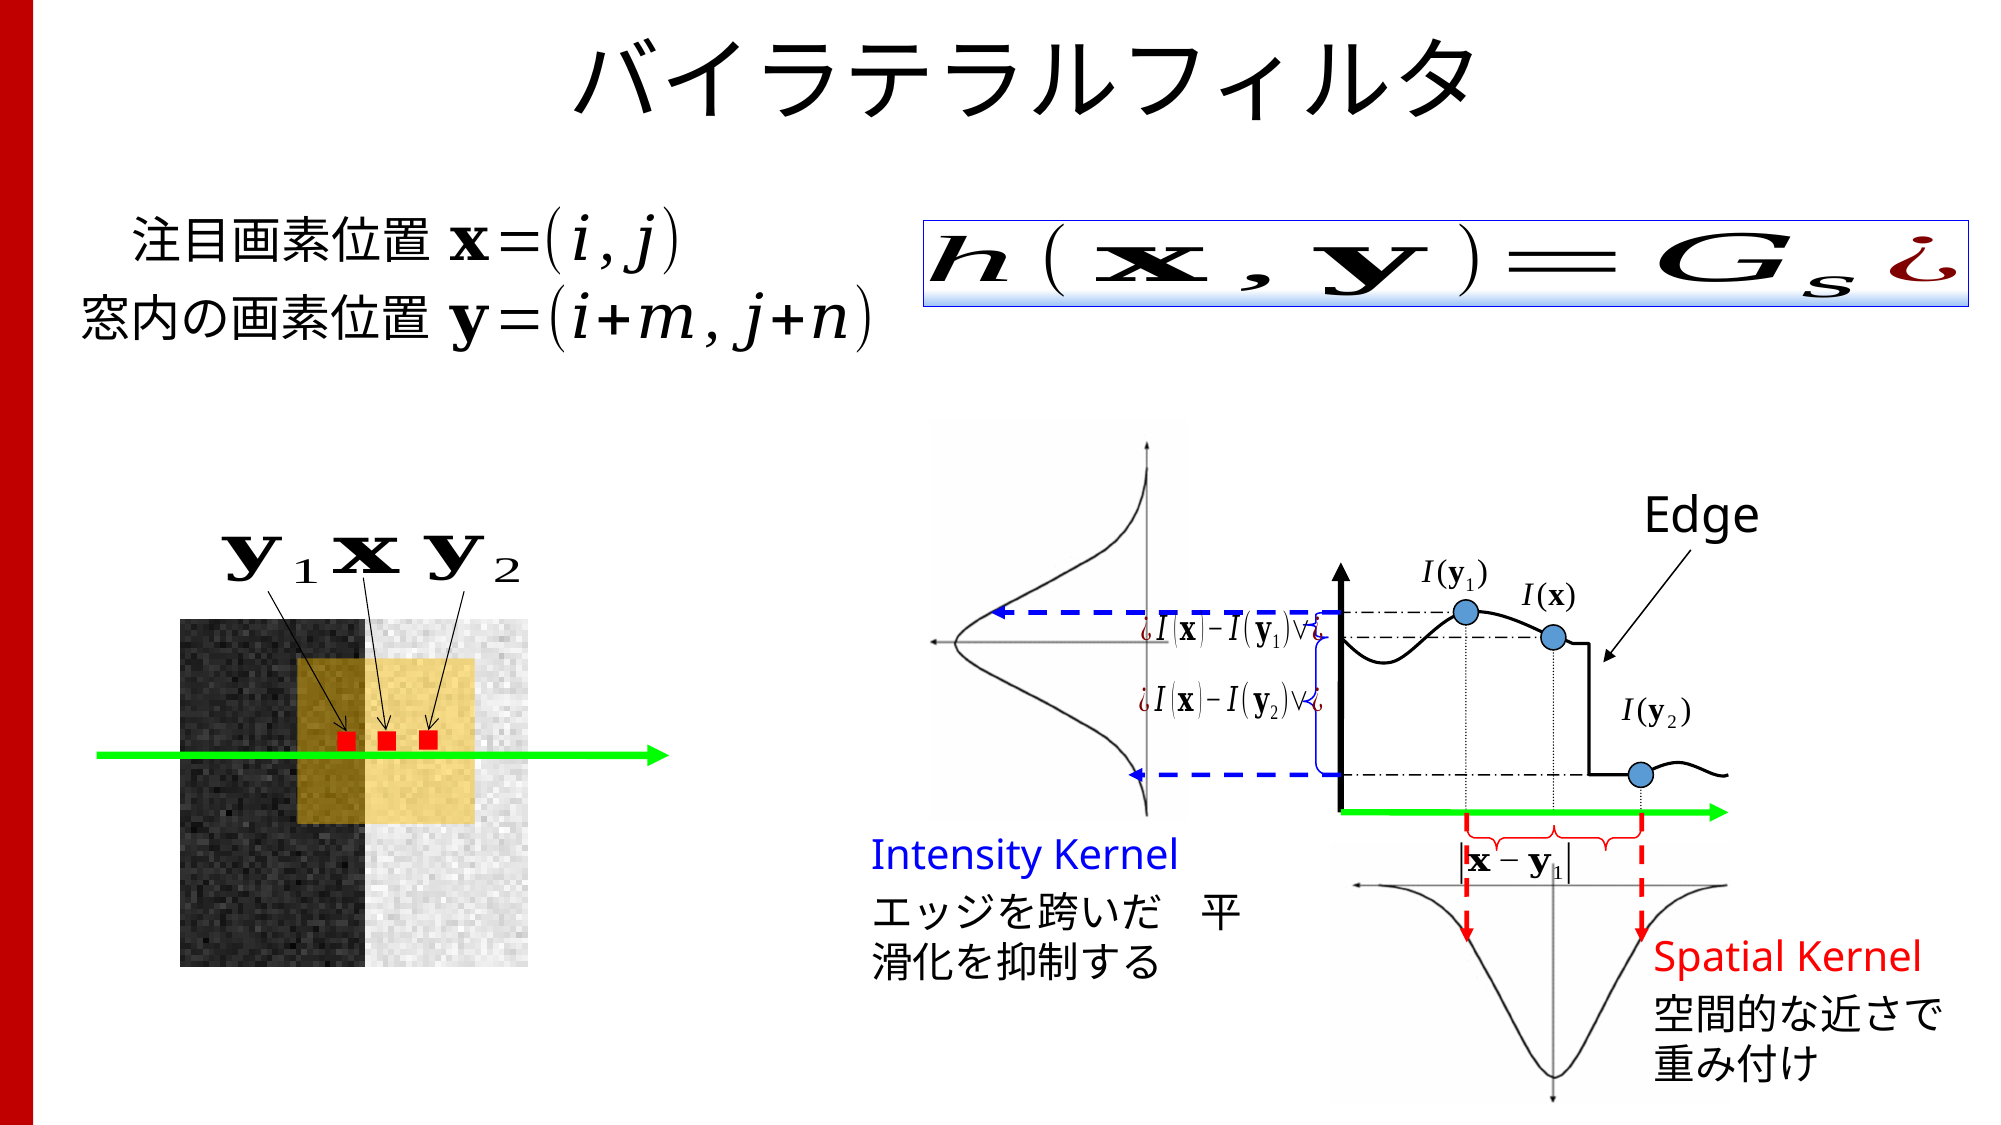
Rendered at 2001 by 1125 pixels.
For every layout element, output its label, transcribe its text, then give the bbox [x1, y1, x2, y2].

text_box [856, 419, 1341, 1005]
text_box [1454, 812, 2000, 1107]
picture [1330, 843, 1454, 1103]
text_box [63, 200, 1968, 356]
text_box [96, 514, 670, 967]
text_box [1341, 474, 1779, 813]
title バイラテラルフィルタ [164, 23, 1889, 144]
